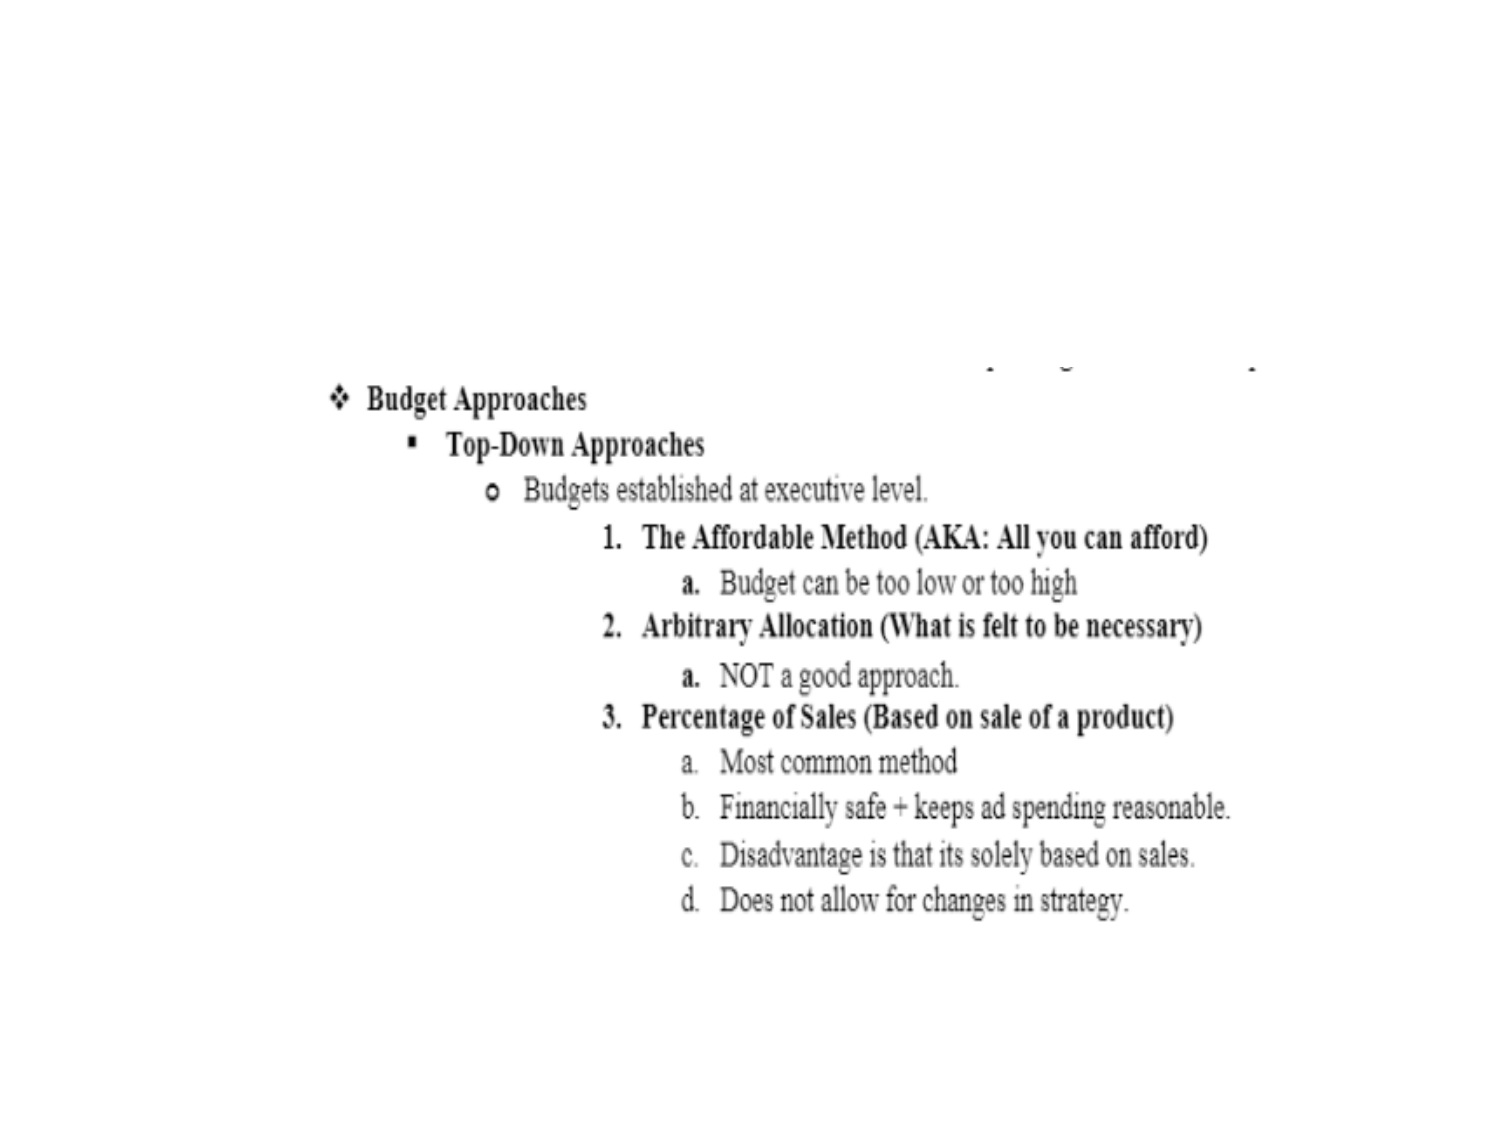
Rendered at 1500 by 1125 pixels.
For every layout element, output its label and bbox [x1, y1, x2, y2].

picture [323, 366, 1276, 976]
